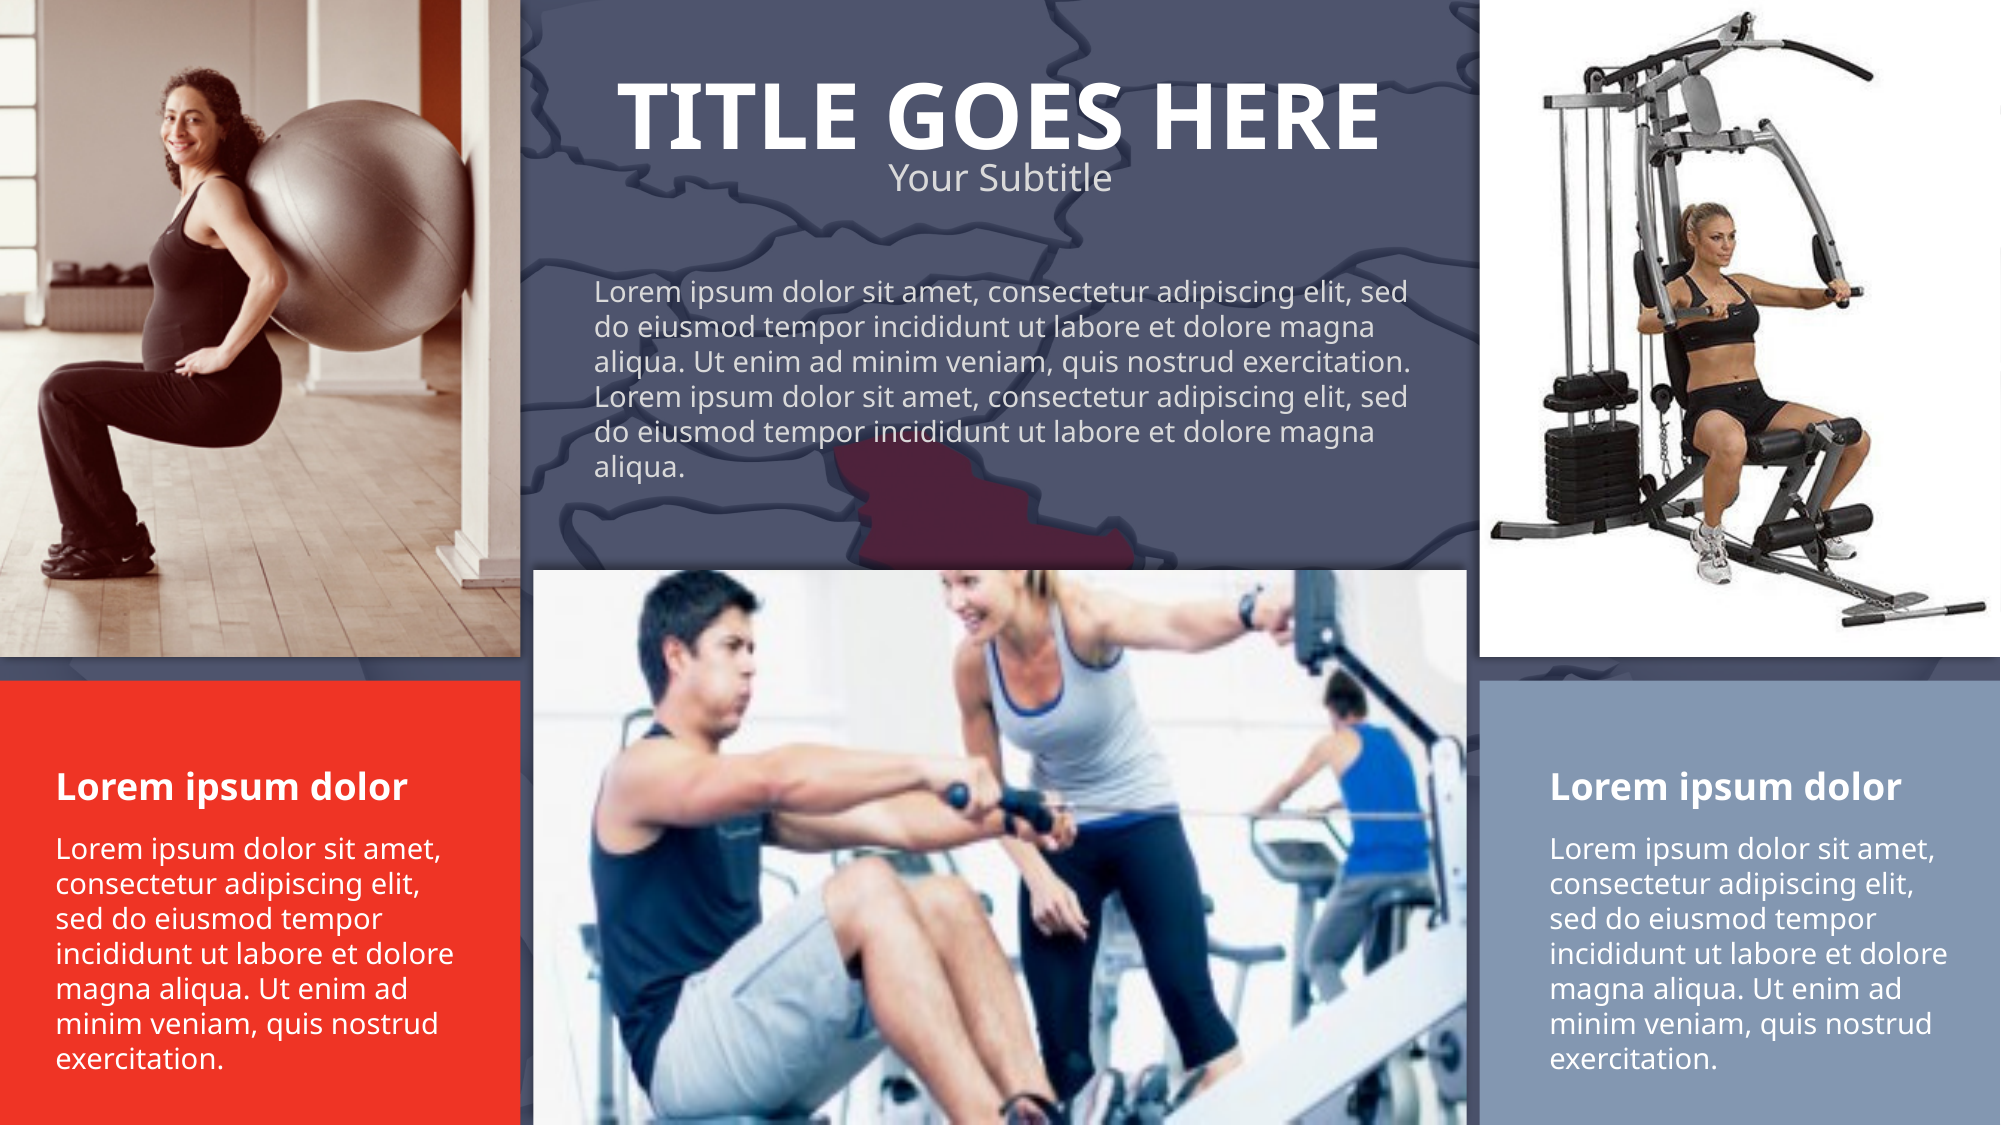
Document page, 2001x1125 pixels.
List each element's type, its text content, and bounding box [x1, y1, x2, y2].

text_box Lorem ipsum dolor sit amet, consectetur adipiscing elit, sed do eiusmod tempor incididunt ut labore et dolore magna aliqua. Ut enim ad minim veniam, quis nostrud exercitation. Lorem ipsum dolor sit amet, consectetur adipiscing elit, sed do eiusmod tempor incididunt ut labore et dolore magna aliqua. [579, 266, 1466, 491]
text_box [0, 0, 521, 657]
text_box [1479, 0, 2000, 657]
text_box [0, 680, 521, 1125]
text_box [1479, 680, 2000, 1125]
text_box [548, 50, 1452, 207]
text_box [532, 570, 1468, 1125]
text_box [1534, 755, 1974, 1051]
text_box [40, 755, 480, 1051]
